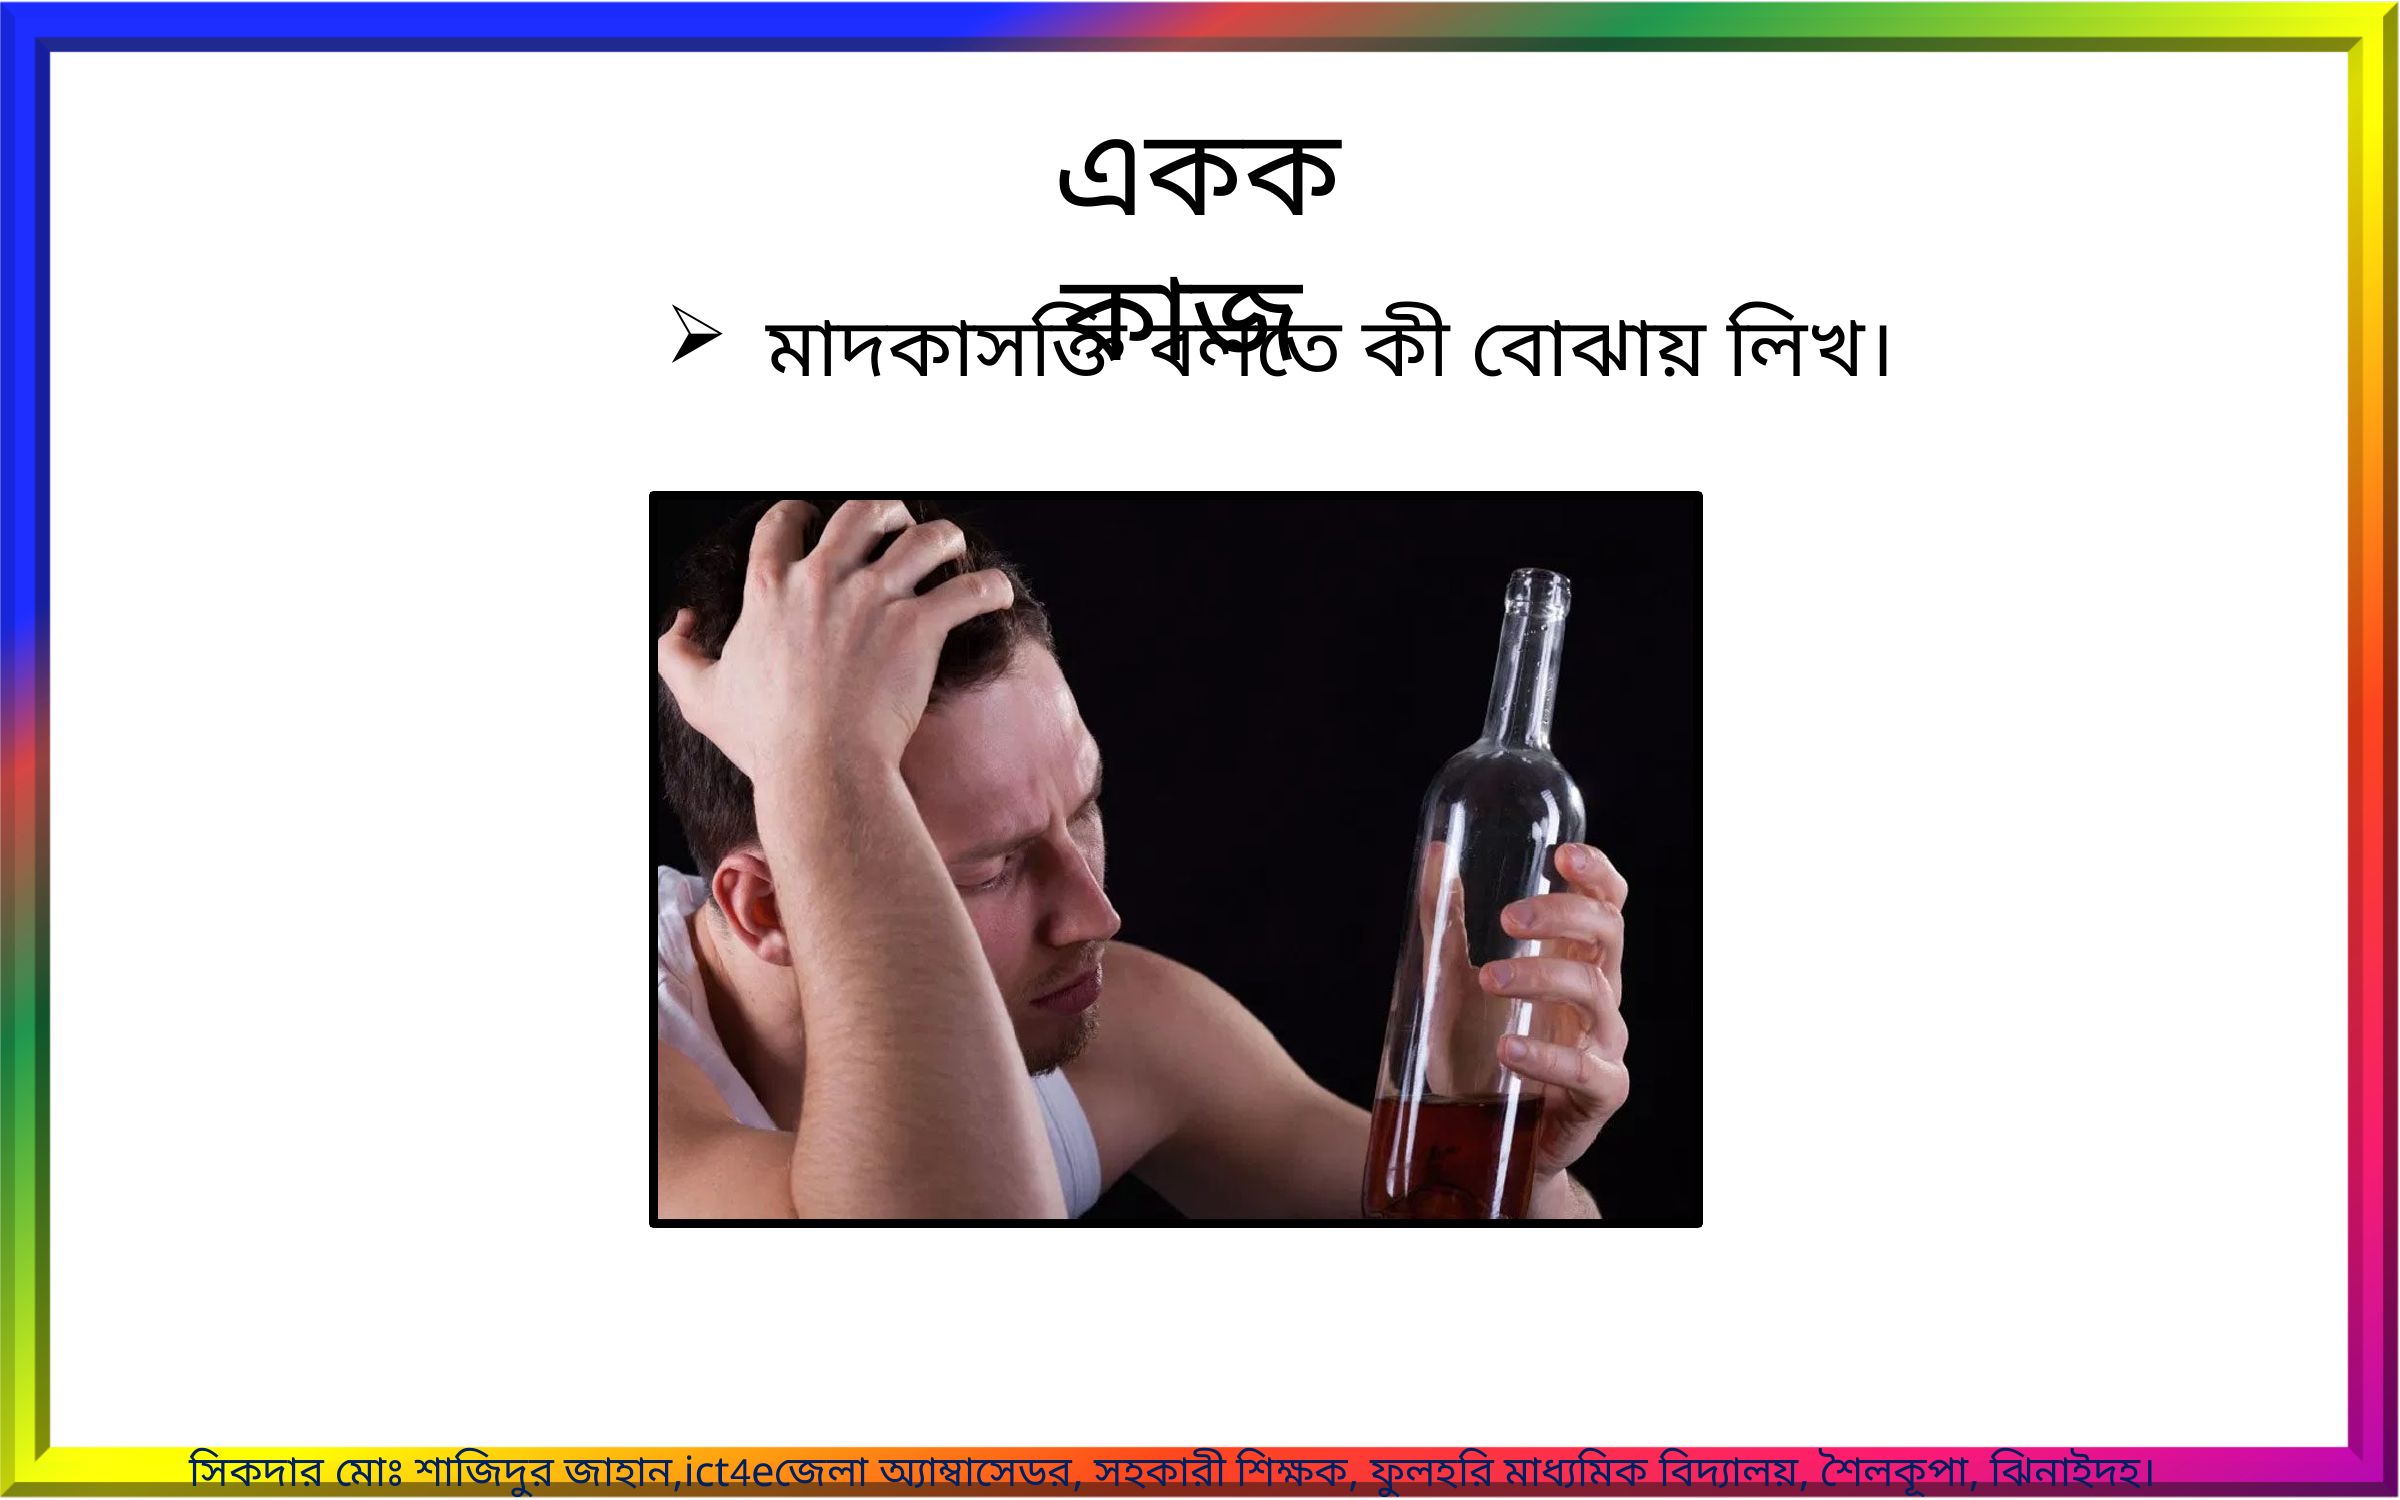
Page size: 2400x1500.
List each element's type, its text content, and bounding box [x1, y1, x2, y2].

text_box মাদকাসক্তি বলতে কী বোঝায় লিখ। [653, 289, 2067, 399]
text_box একক কাজ [920, 83, 1475, 289]
picture [0, 0, 2400, 1499]
